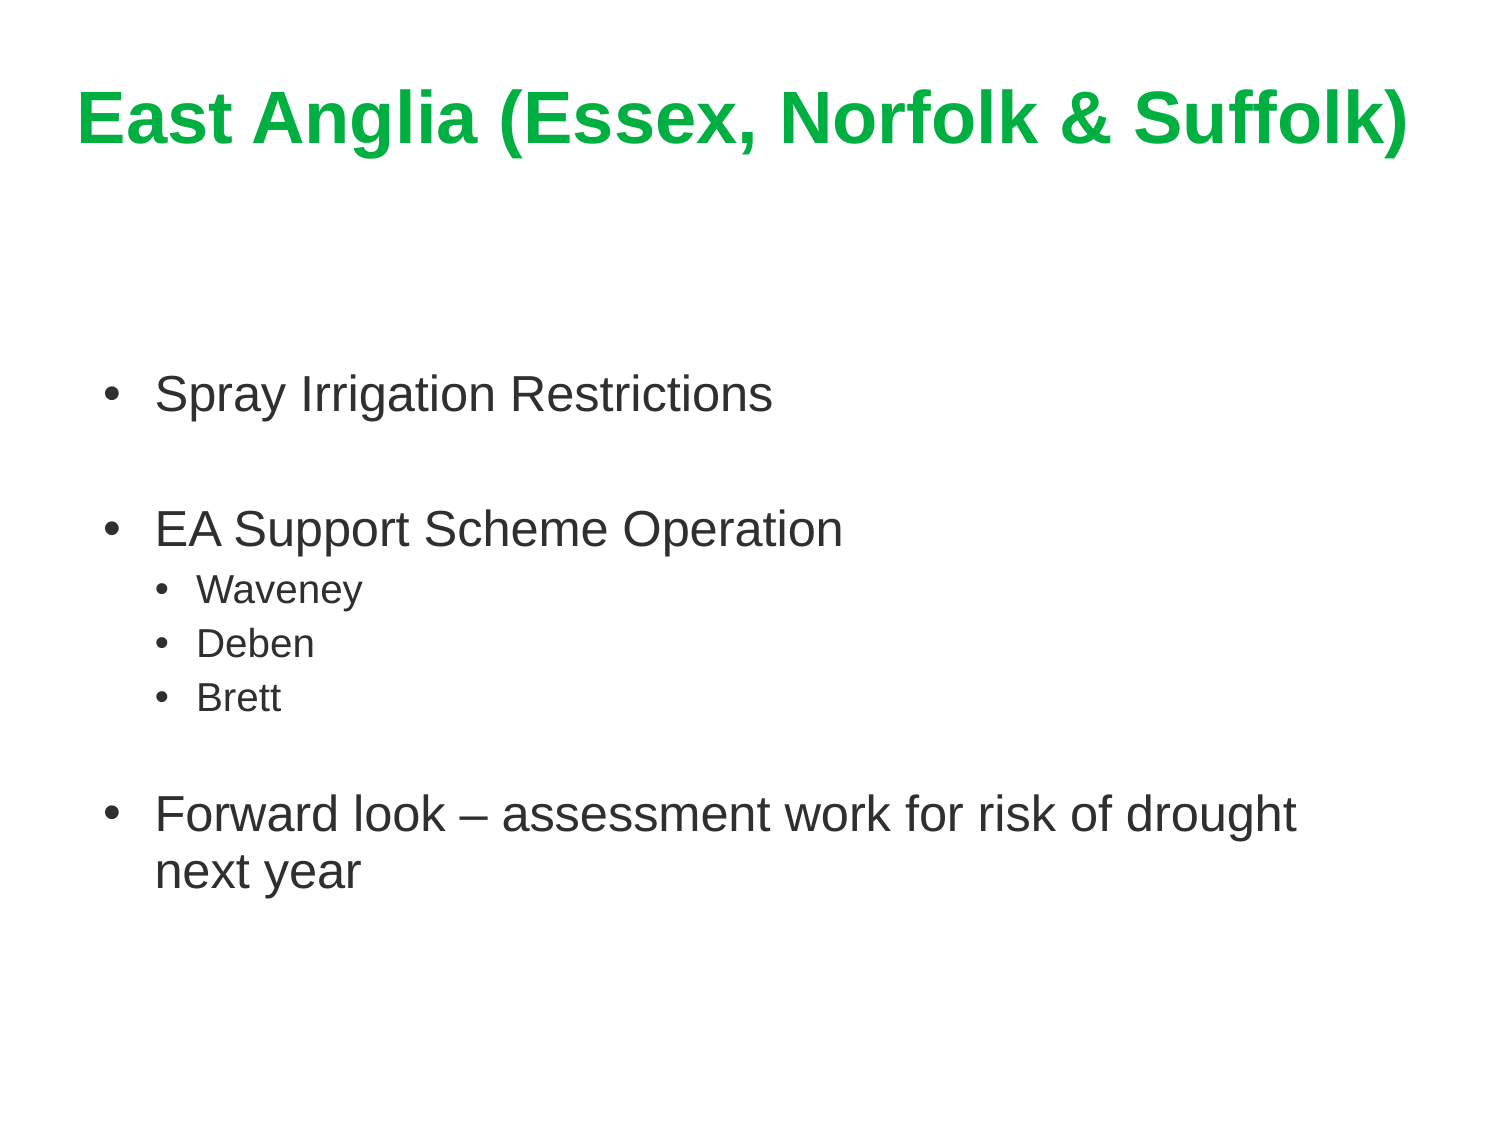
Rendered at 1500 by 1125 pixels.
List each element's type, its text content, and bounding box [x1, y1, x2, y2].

title East Anglia (Essex, Norfolk & Suffolk) [76, 78, 1424, 162]
list Spray Irrigation Restrictions EA Support Scheme Operation Waveney Deben Brett Forward look – assessment work for risk of drought next year [102, 364, 1407, 901]
